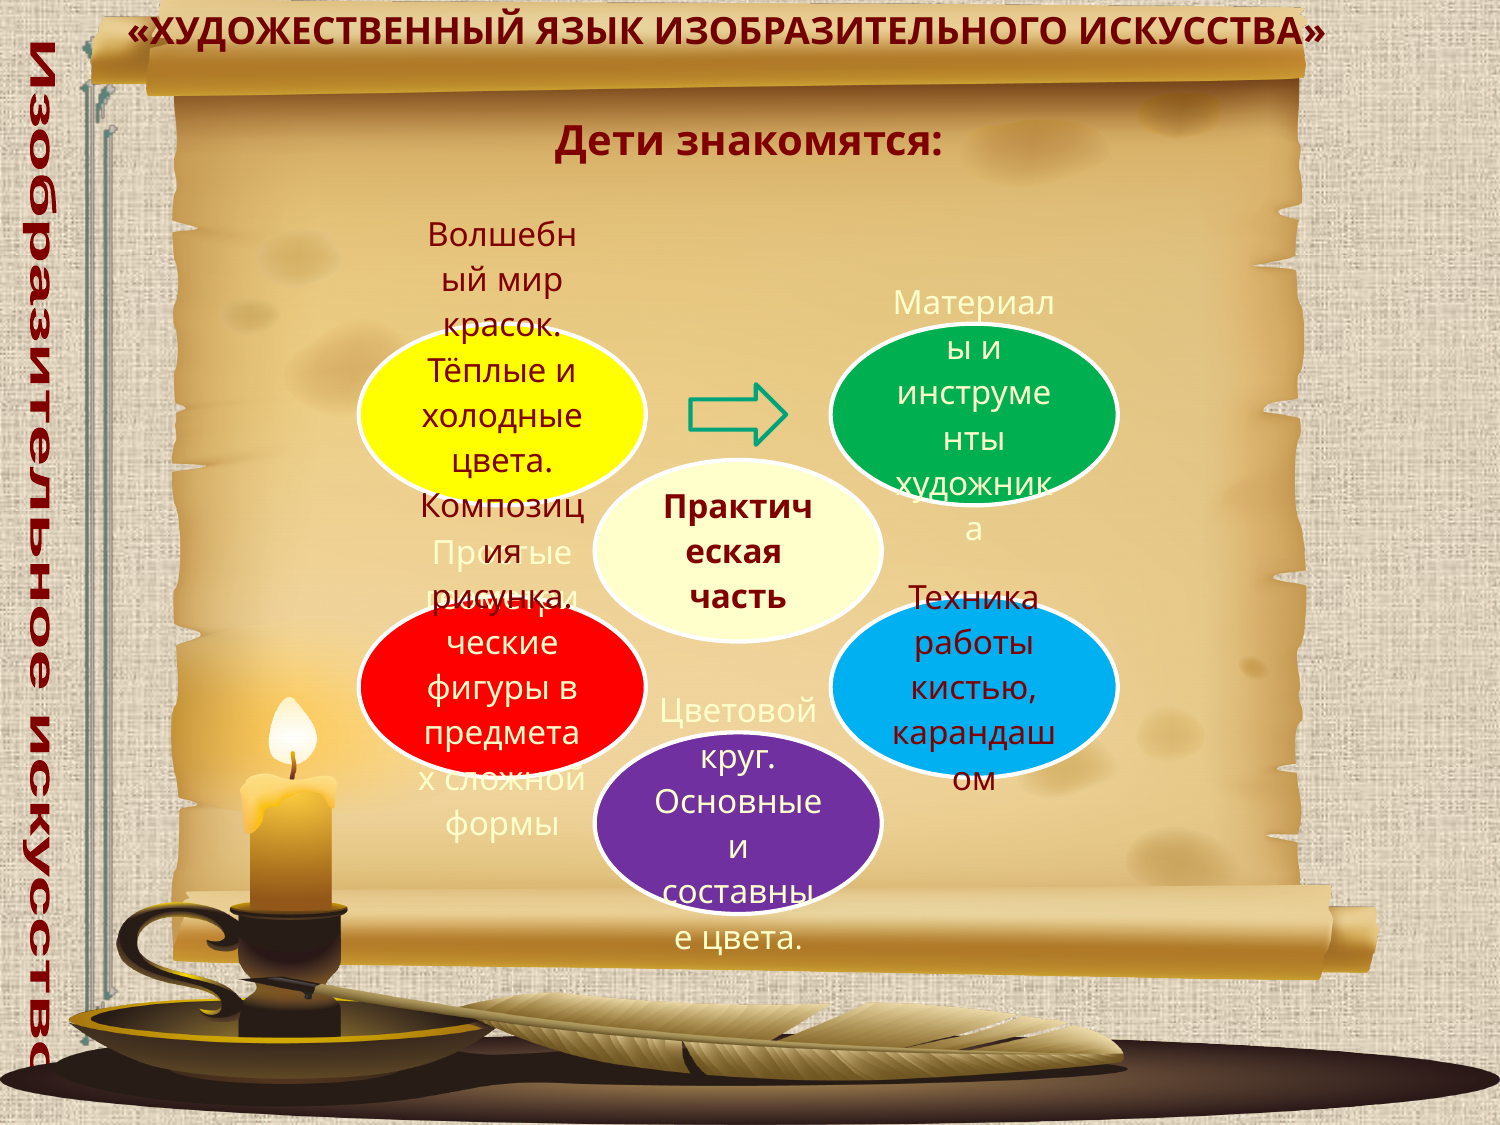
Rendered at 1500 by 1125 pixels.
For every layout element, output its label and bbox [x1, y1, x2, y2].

picture [0, 0, 1500, 1125]
text_box [163, 187, 1313, 915]
